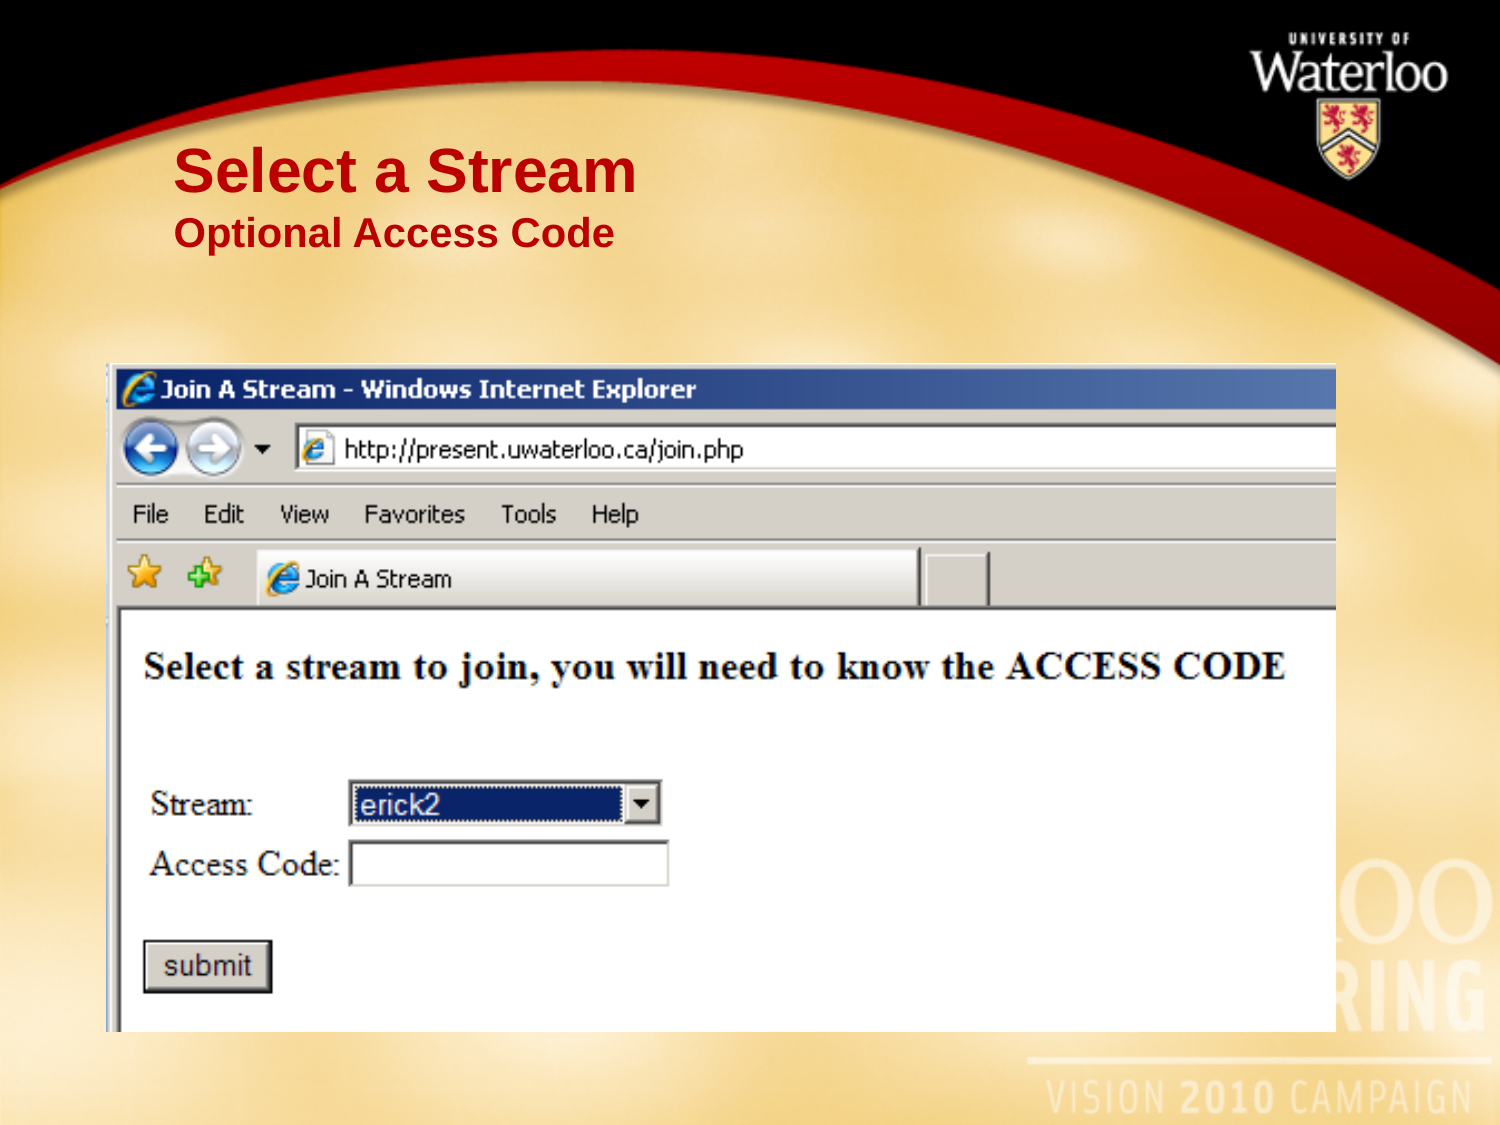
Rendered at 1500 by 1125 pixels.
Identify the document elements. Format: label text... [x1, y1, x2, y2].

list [106, 363, 1336, 1032]
title Select a Stream Optional Access Code [158, 80, 1434, 231]
picture [0, 0, 1500, 1125]
